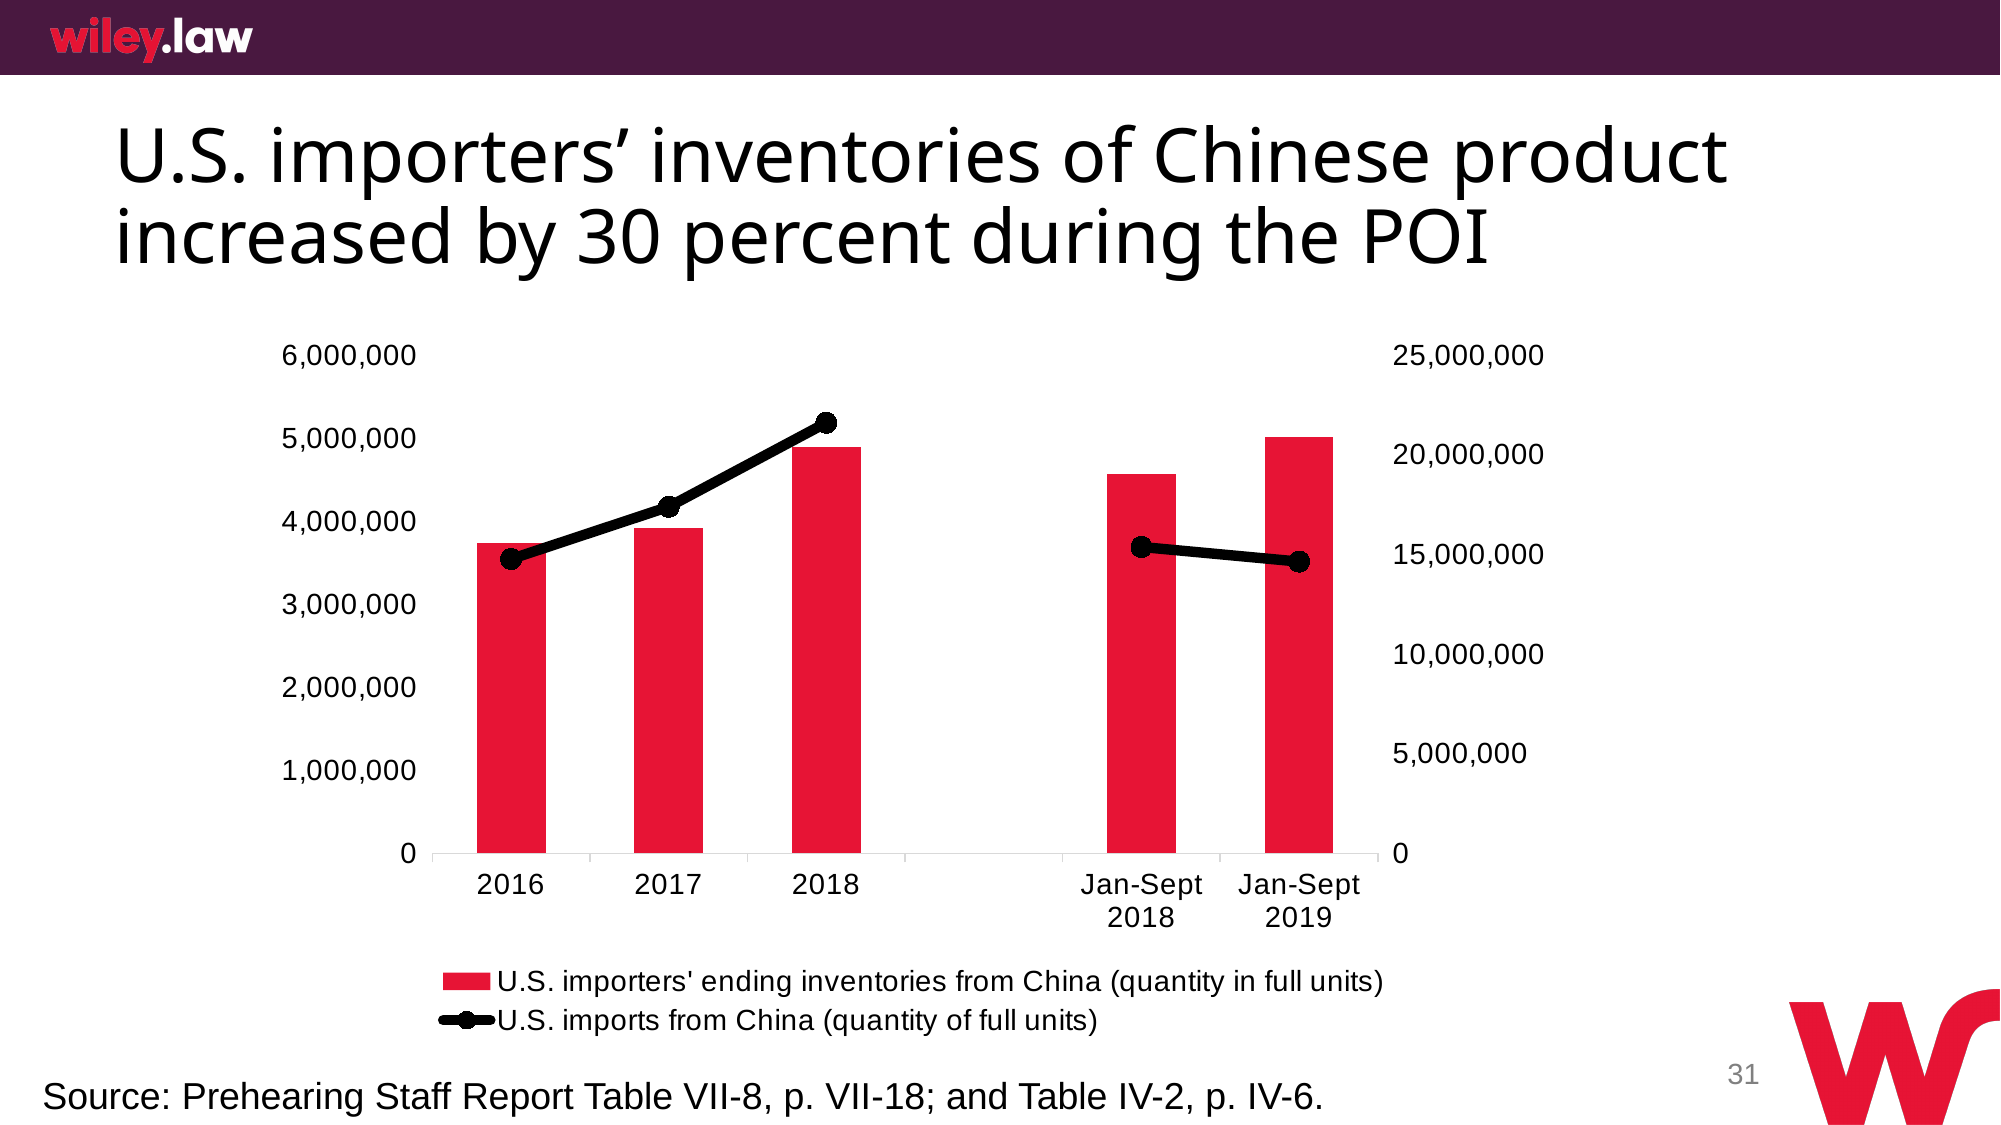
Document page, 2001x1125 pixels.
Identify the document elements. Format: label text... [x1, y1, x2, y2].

picture [50, 17, 253, 63]
picture [1789, 989, 2000, 1125]
slide_number 31 [1572, 1042, 1775, 1103]
title U.S. importers’ inventories of Chinese product increased by 30 percent during the POI [99, 97, 1895, 300]
chart [255, 324, 1573, 1043]
text_box Source: Prehearing Staff Report Table VII-8, p. VII-18; and Table IV-2, p. IV-6. [27, 1064, 1415, 1125]
